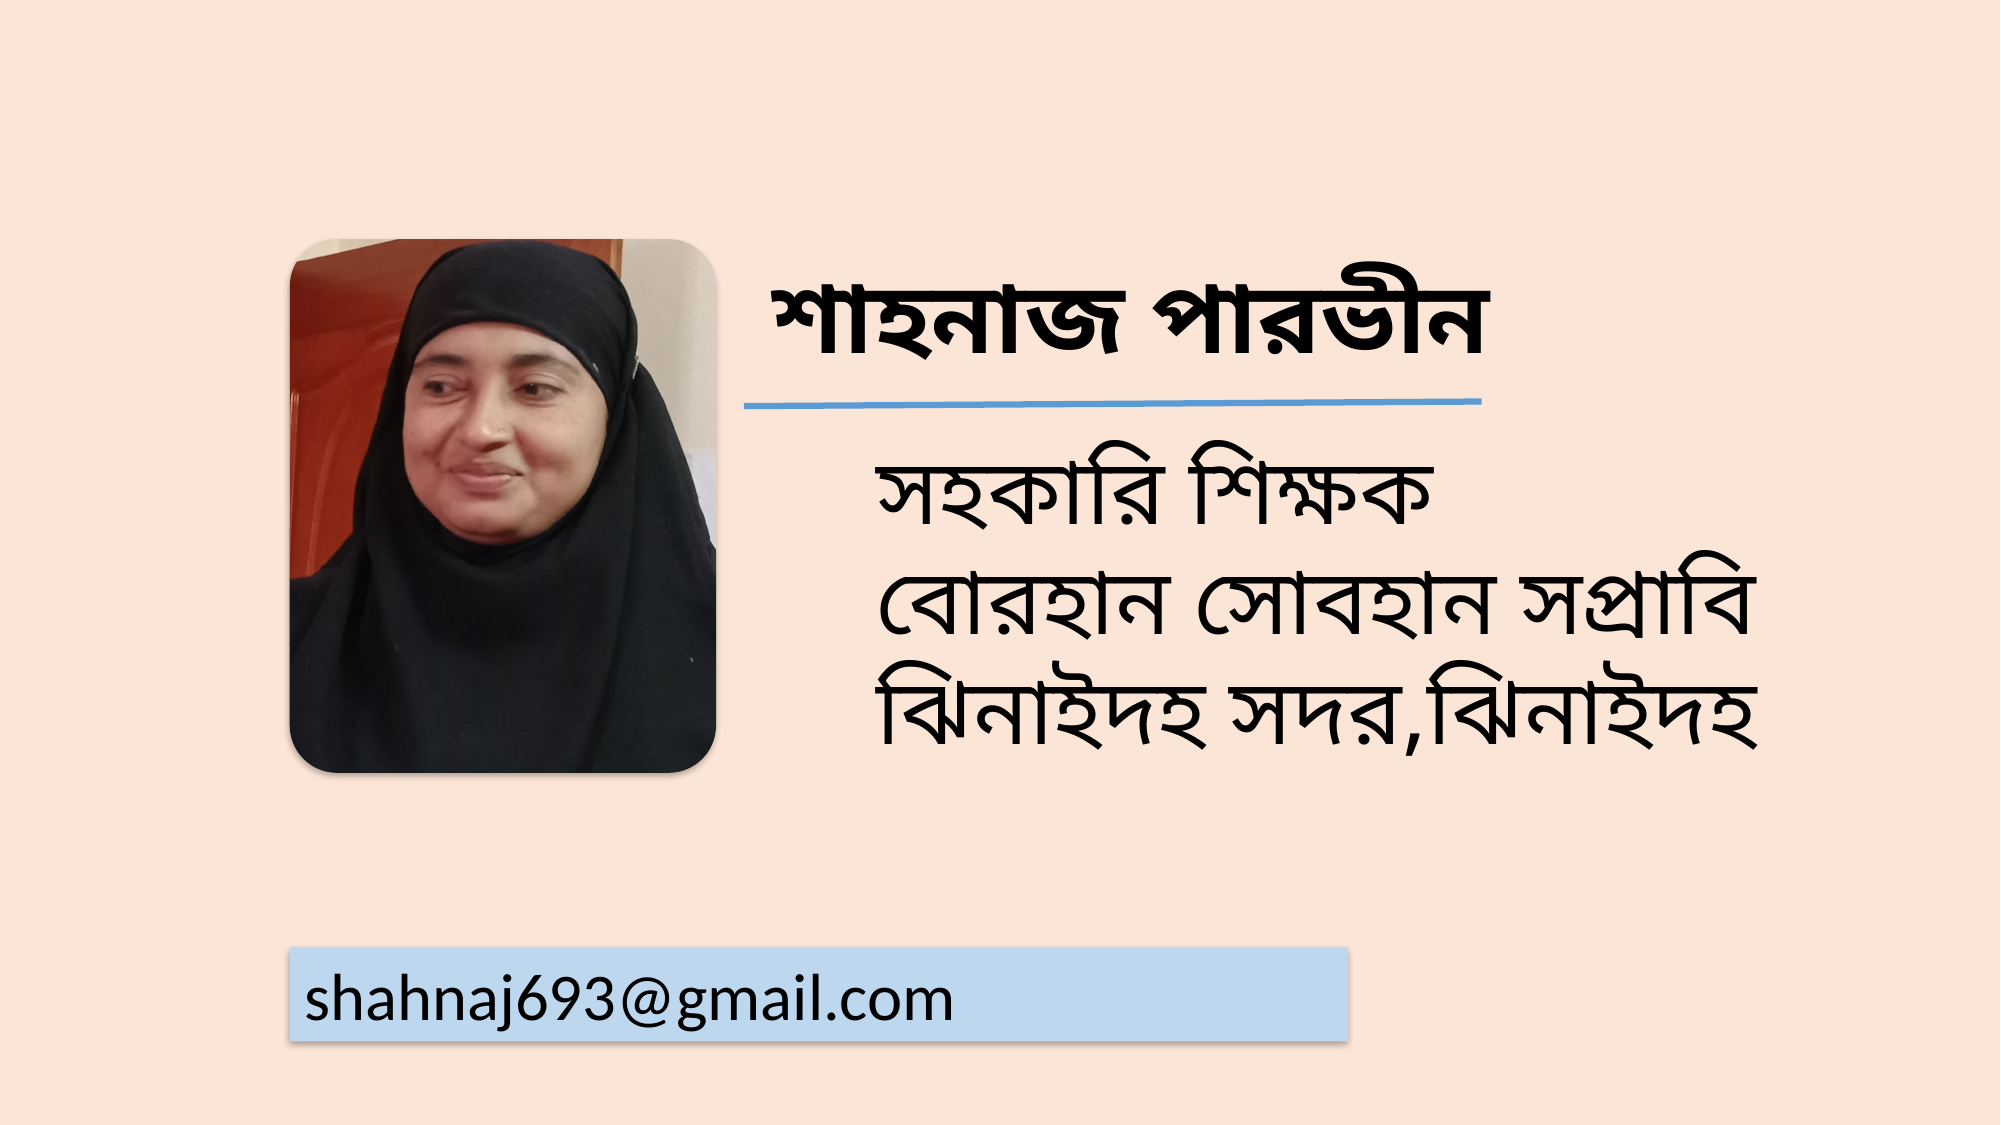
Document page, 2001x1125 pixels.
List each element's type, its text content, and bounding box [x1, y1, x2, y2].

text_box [743, 401, 1482, 407]
picture [289, 239, 717, 773]
text_box সহকারি শিক্ষক বোরহান সোবহান সপ্রাবি ঝিনাইদহ সদর,ঝিনাইদহ [861, 425, 1862, 771]
text_box শাহনাজ পারভীন [757, 246, 1506, 382]
text_box shahnaj693@gmail.com [289, 946, 1349, 1042]
